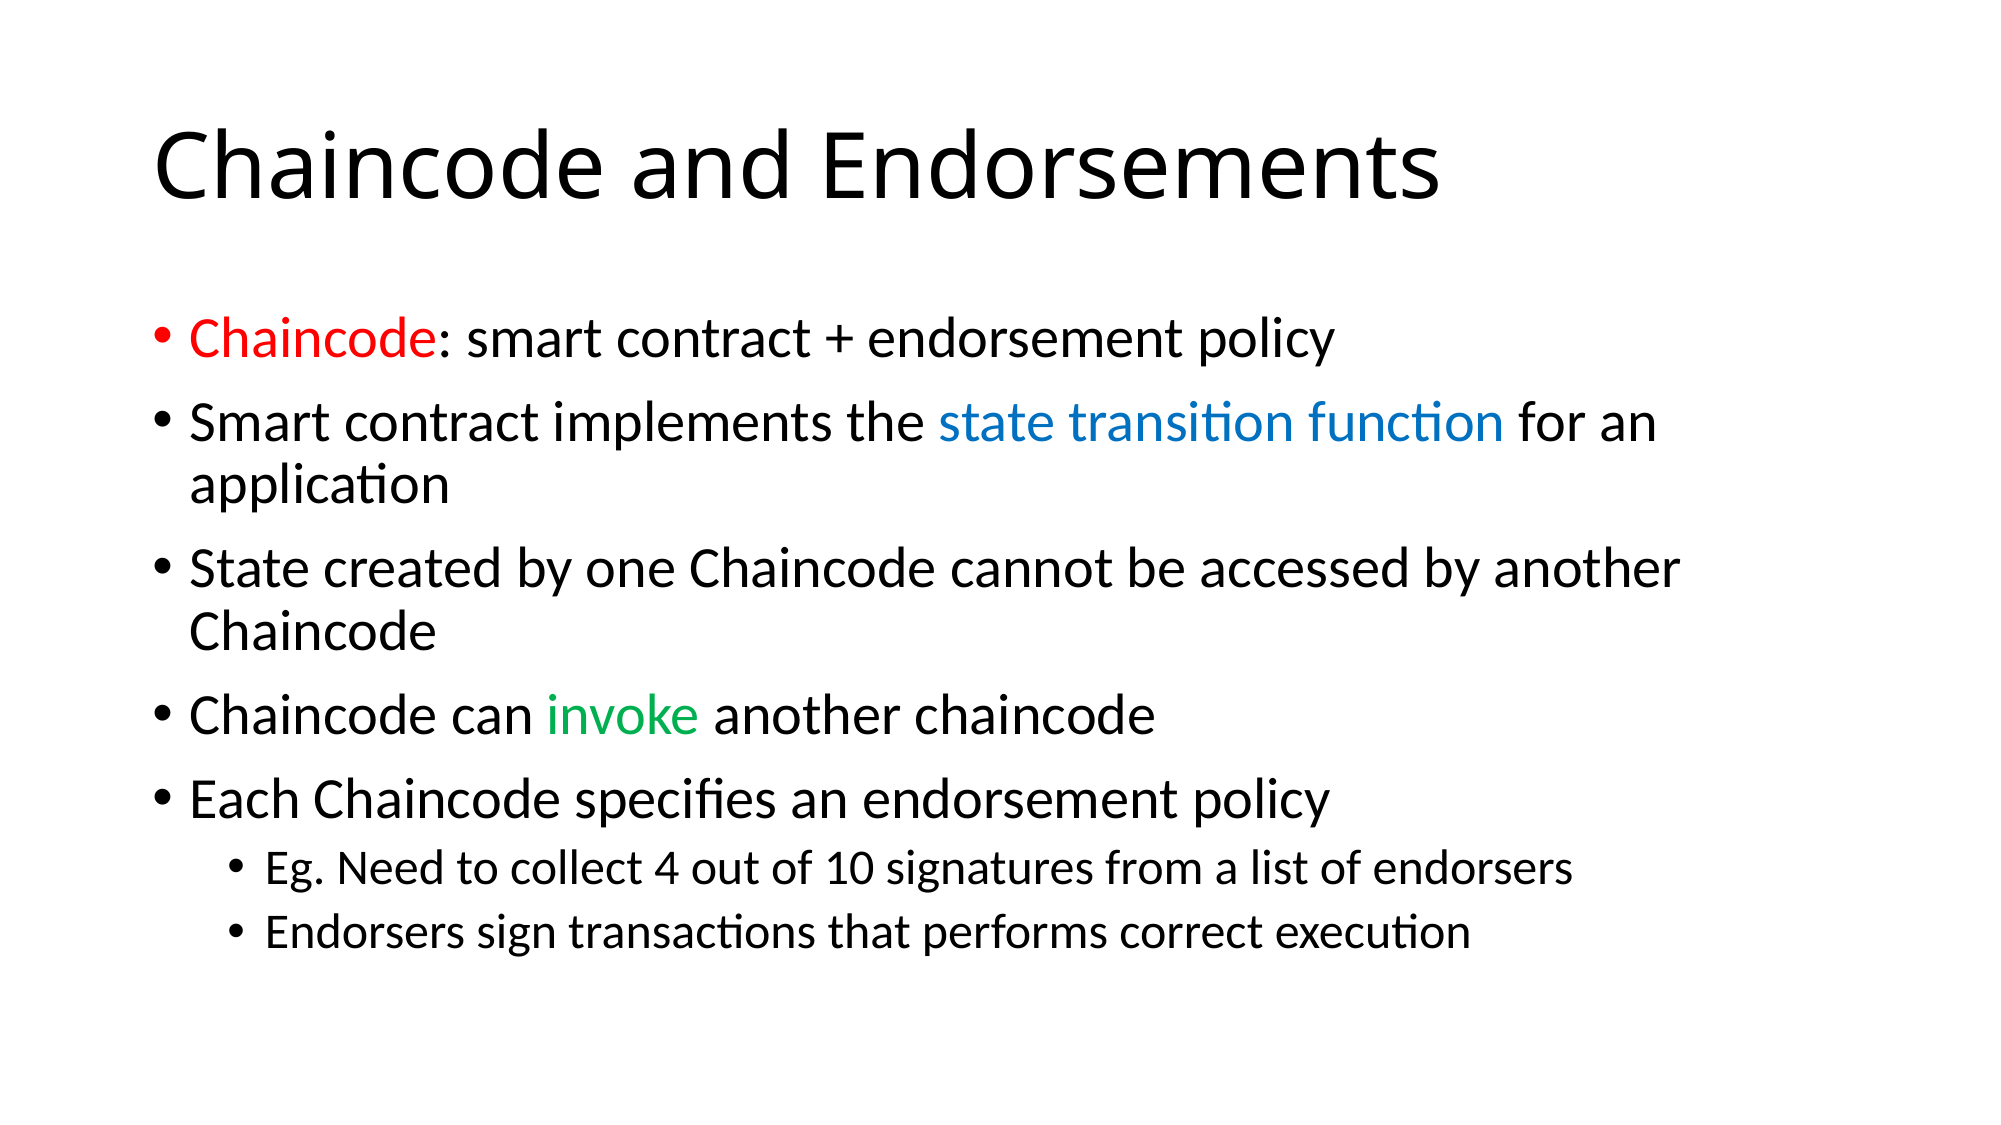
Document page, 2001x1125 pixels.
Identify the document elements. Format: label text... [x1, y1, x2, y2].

title Chaincode and Endorsements [137, 59, 1863, 278]
list Chaincode: smart contract + endorsement policy Smart contract implements the state transition function for an application State created by one Chaincode cannot be accessed by another Chaincode Chaincode can invoke another chaincode Each Chaincode specifies an endorsement policy Eg. Need to collect 4 out of 10 signatures from a list of endorsers Endorsers sign transactions that performs correct execution [137, 299, 1863, 1014]
